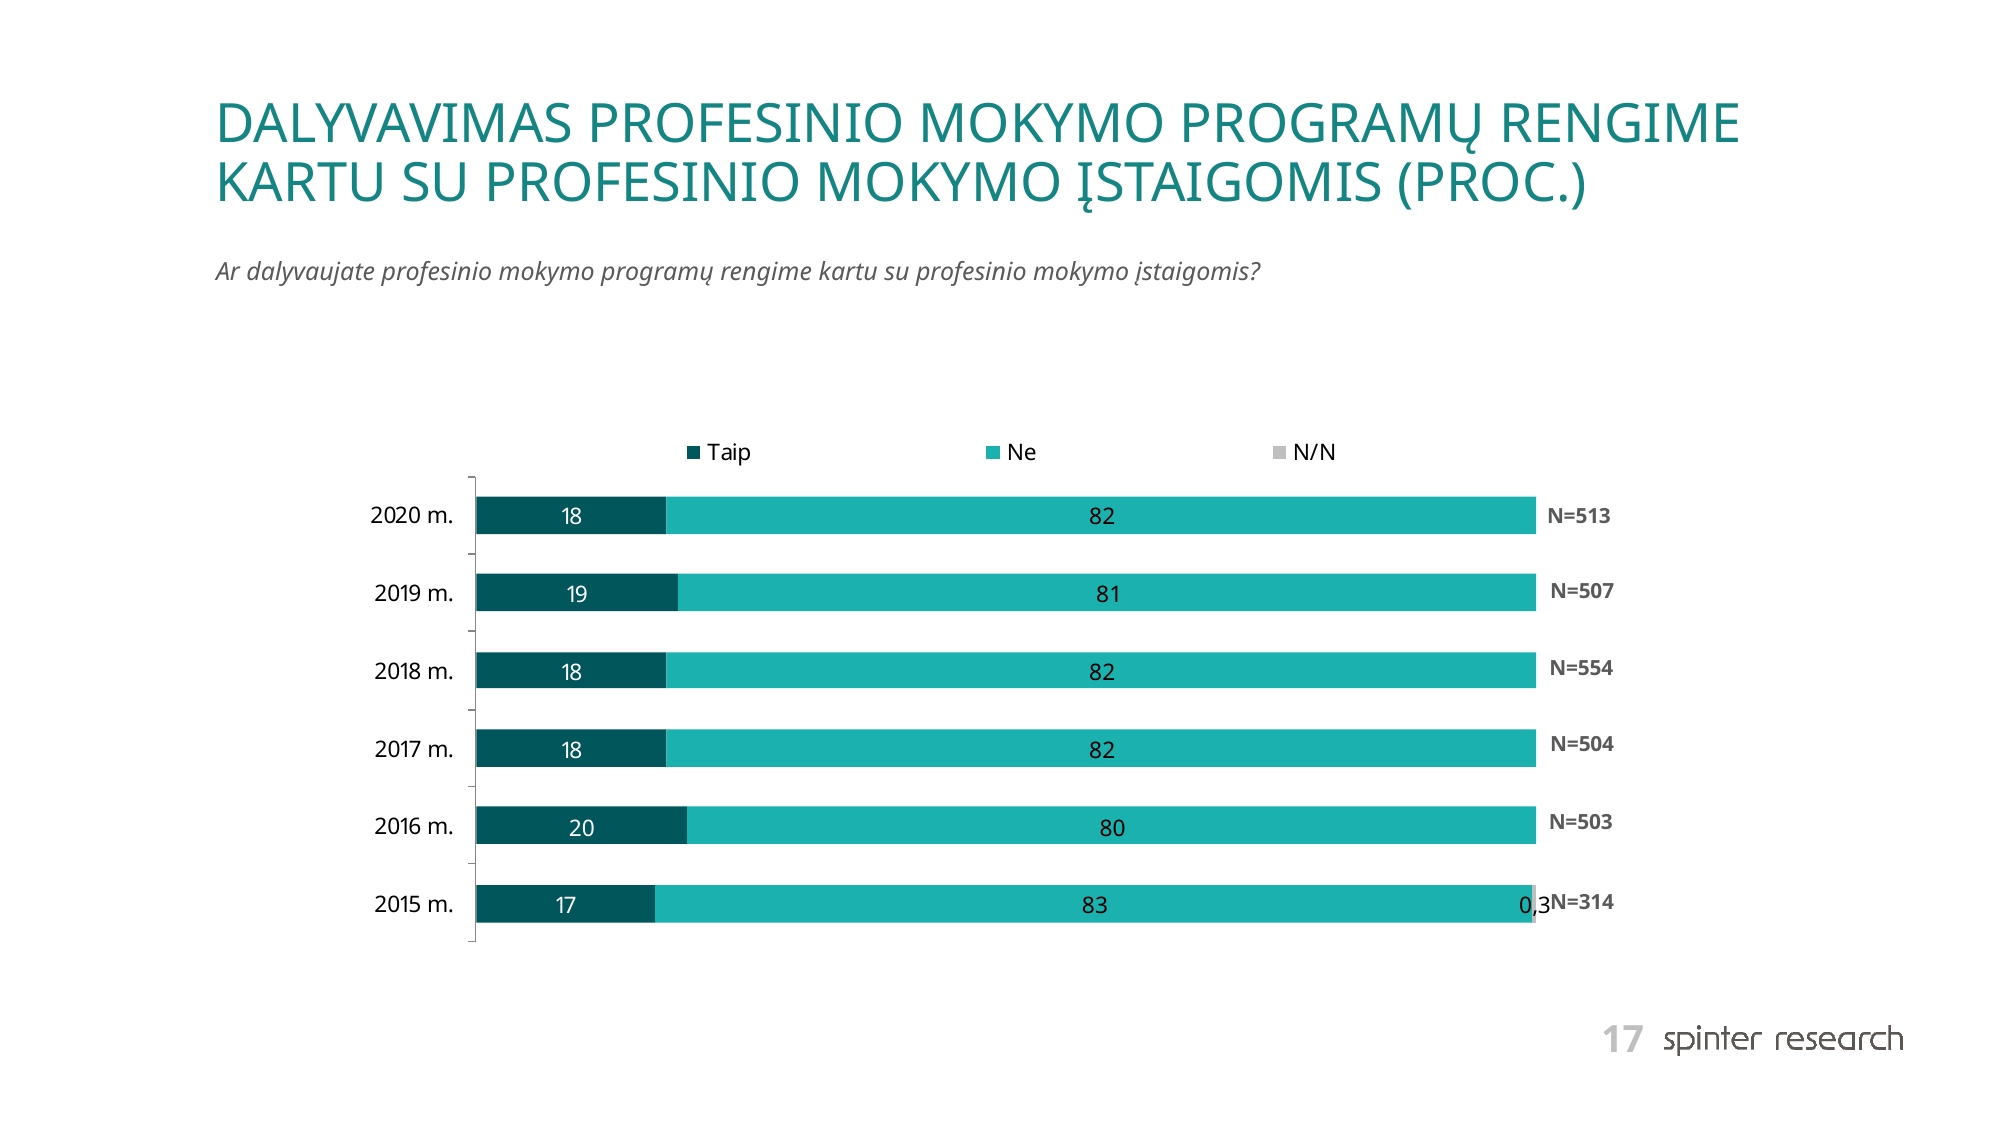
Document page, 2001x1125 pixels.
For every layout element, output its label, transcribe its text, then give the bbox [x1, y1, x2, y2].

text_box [291, 401, 1572, 951]
picture [1658, 1020, 1908, 1059]
text_box N=507 [1572, 569, 1642, 610]
text_box N=554 [1572, 647, 1641, 687]
text_box N=513 [1572, 495, 1639, 536]
text_box N=504 [1572, 723, 1642, 763]
list Ar dalyvaujate profesinio mokymo programų rengime kartu su profesinio mokymo įstaigomis? [201, 249, 1799, 297]
text_box N=503 [1572, 801, 1641, 842]
text_box N=314 [1572, 881, 1642, 922]
title DALYVAVIMAS PROFESINIO MOKYMO PROGRAMŲ RENGIME KARTU SU PROFESINIO MOKYMO ĮSTAIGOMIS (PROC.) [200, 59, 1900, 249]
